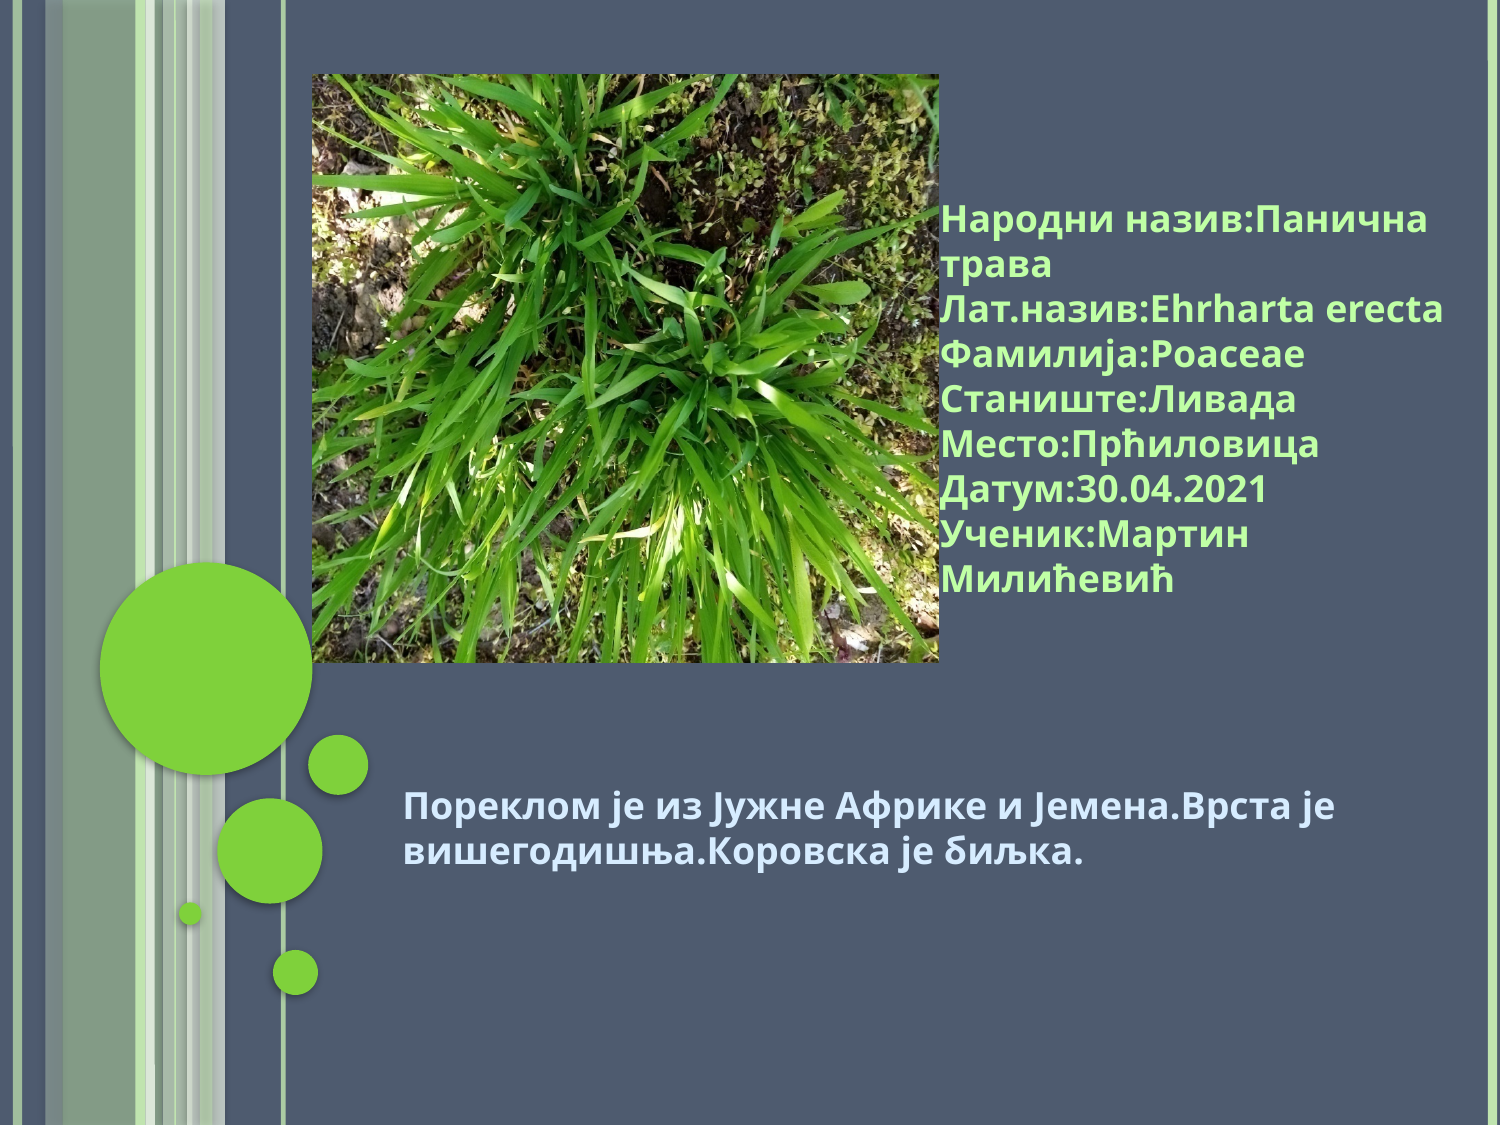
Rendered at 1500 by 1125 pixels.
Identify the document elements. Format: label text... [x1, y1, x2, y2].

picture [311, 74, 939, 663]
text_box Народни назив:Панична трава Лат.назив:Ehrharta erecta Фамилија:Poaceae Станиште:Ливада Место:Прћиловица Датум:30.04.2021 Ученик:Мартин Милићевић [944, 187, 1475, 653]
list Пореклом је из Јужне Африке и Јемена.Врста је вишегодишња.Коровска је биљка. [387, 774, 1463, 1125]
